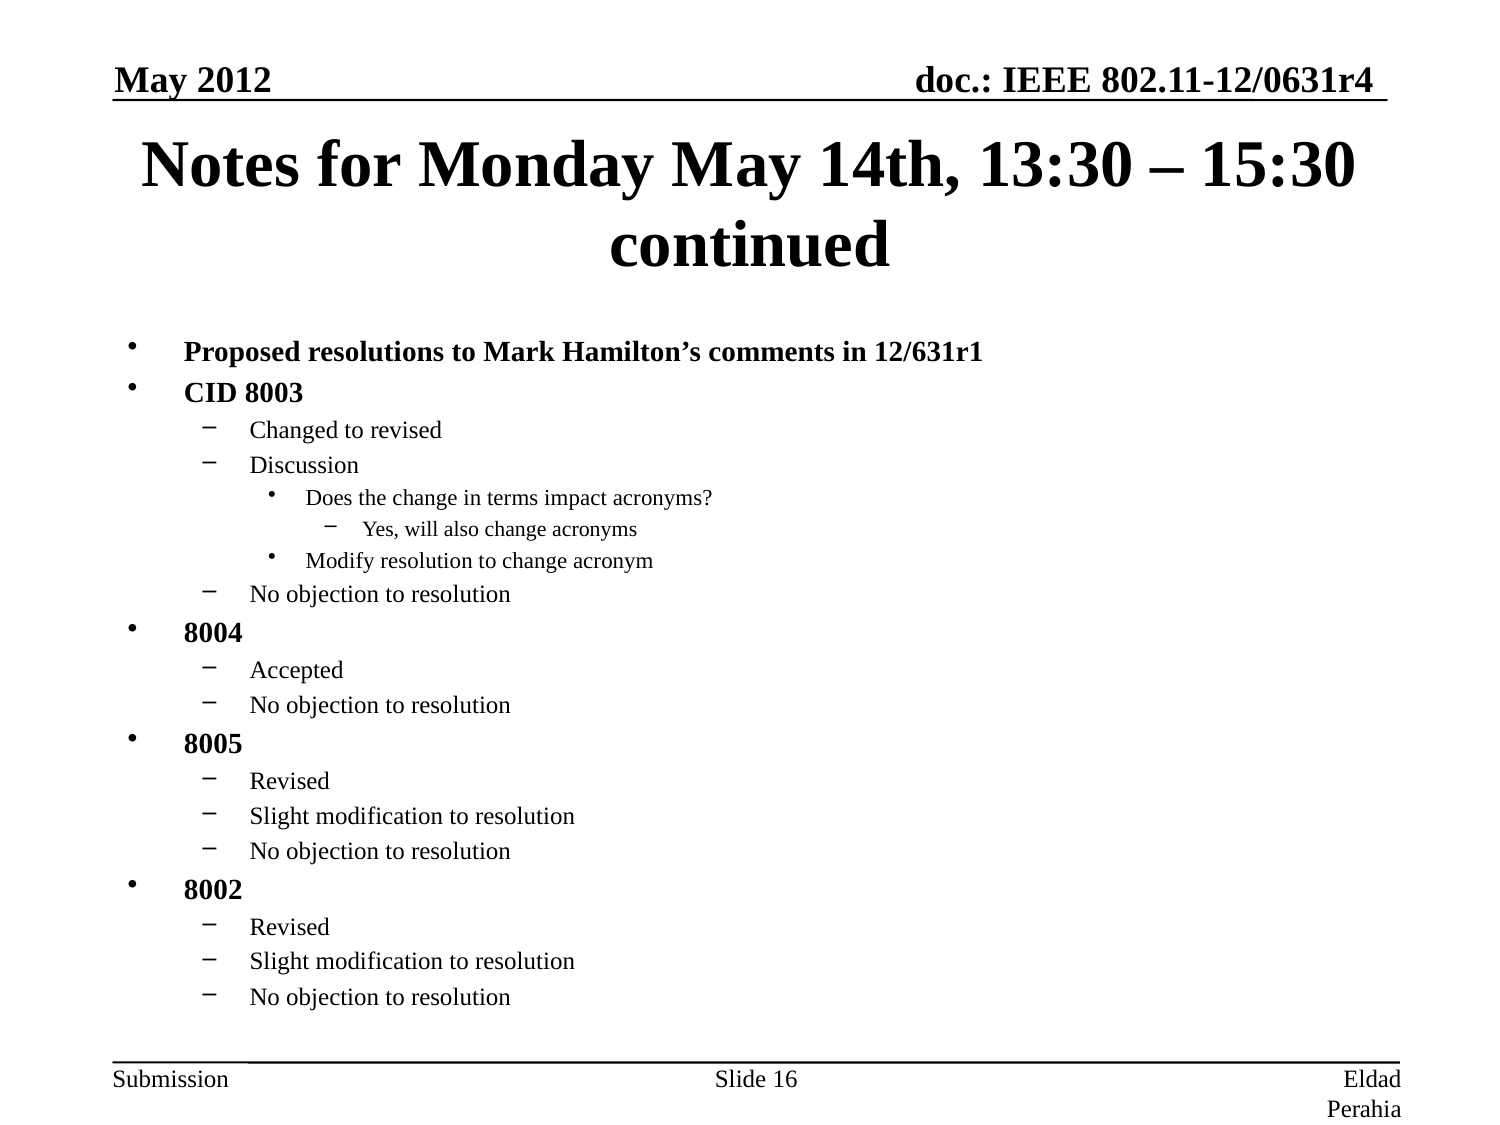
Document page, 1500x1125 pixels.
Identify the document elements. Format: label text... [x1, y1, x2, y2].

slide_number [114, 54, 274, 101]
title Notes for Monday May 14th, 13:30 – 15:30 continued [112, 112, 1388, 288]
list Proposed resolutions to Mark Hamilton’s comments in 12/631r1 CID 8003 Changed to revised Discussion Does the change in terms impact acronyms? Yes, will also change acronyms Modify resolution to change acronym No objection to resolution 8004 Accepted No objection to resolution 8005 Revised Slight modification to resolution No objection to resolution 8002 Revised Slight modification to resolution No objection to resolution [112, 324, 1388, 1001]
slide_number Slide 16 [712, 1061, 800, 1093]
footer Eldad Perahia, Intel Corporation [1324, 1061, 1402, 1093]
